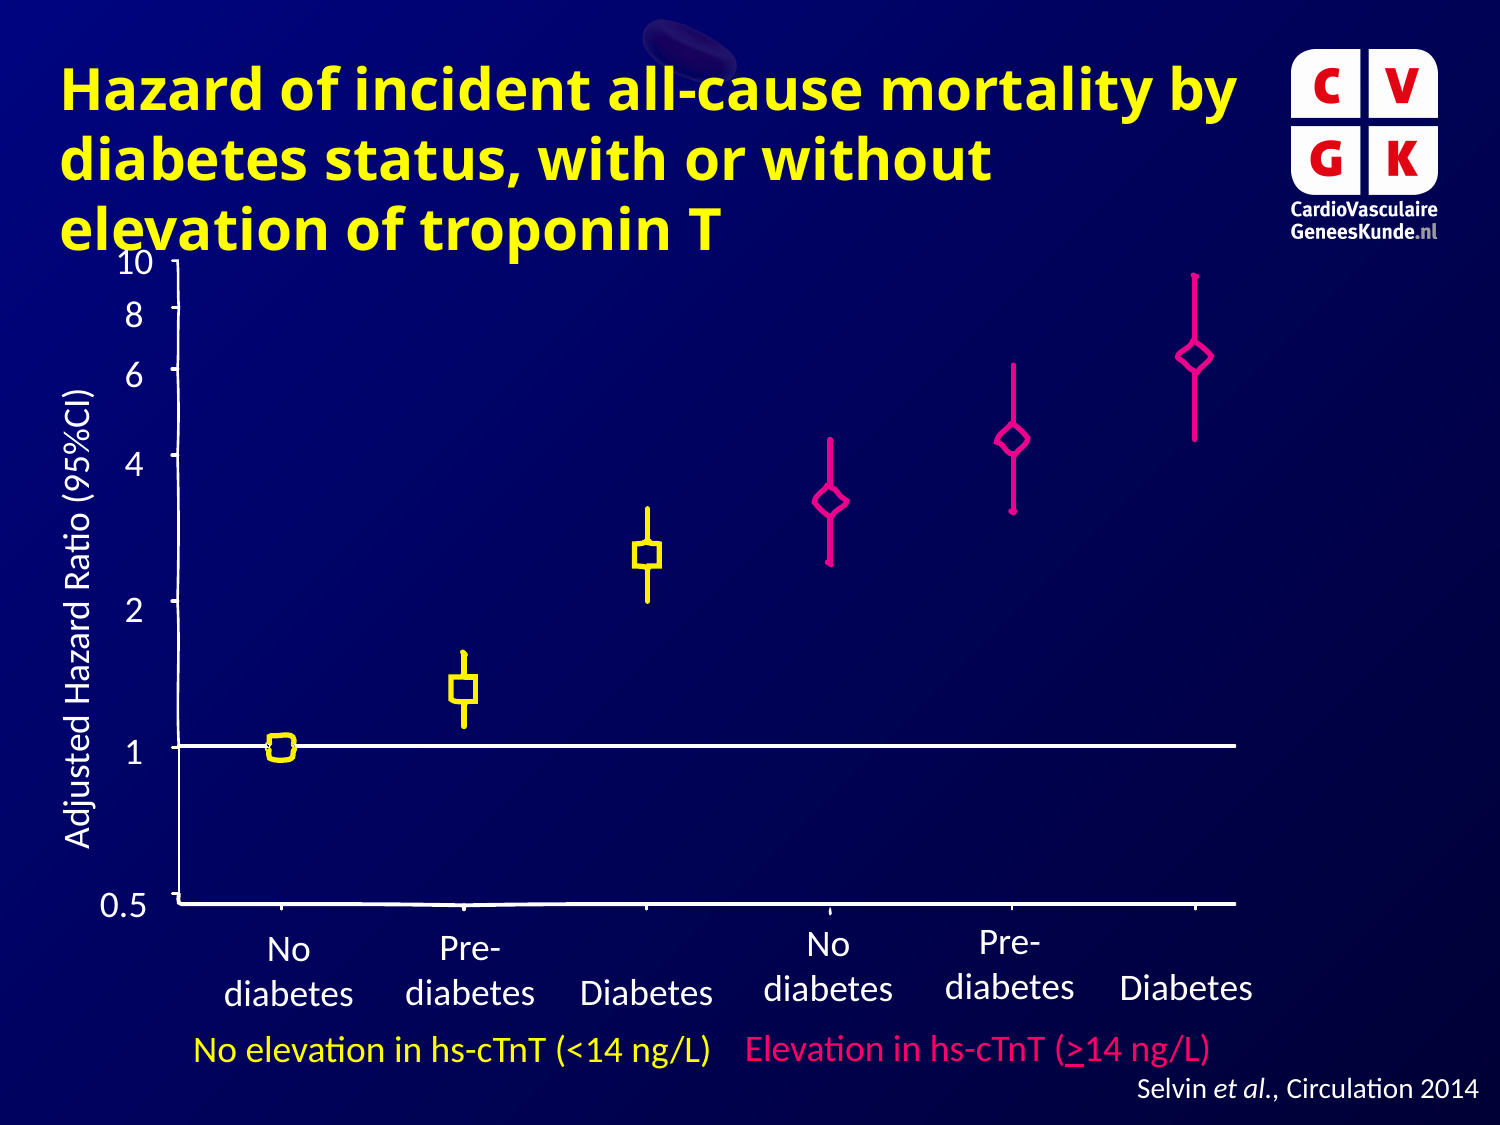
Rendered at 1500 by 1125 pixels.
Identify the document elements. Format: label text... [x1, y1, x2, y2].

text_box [178, 909, 1333, 1079]
text_box Hazard of incident all-cause mortality by diabetes status, with or without elevation of troponin T [44, 44, 1260, 233]
picture [1291, 49, 1438, 239]
text_box Selvin et al., Circulation 2014 [1122, 1062, 1500, 1113]
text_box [43, 201, 189, 933]
picture [189, 259, 1237, 909]
